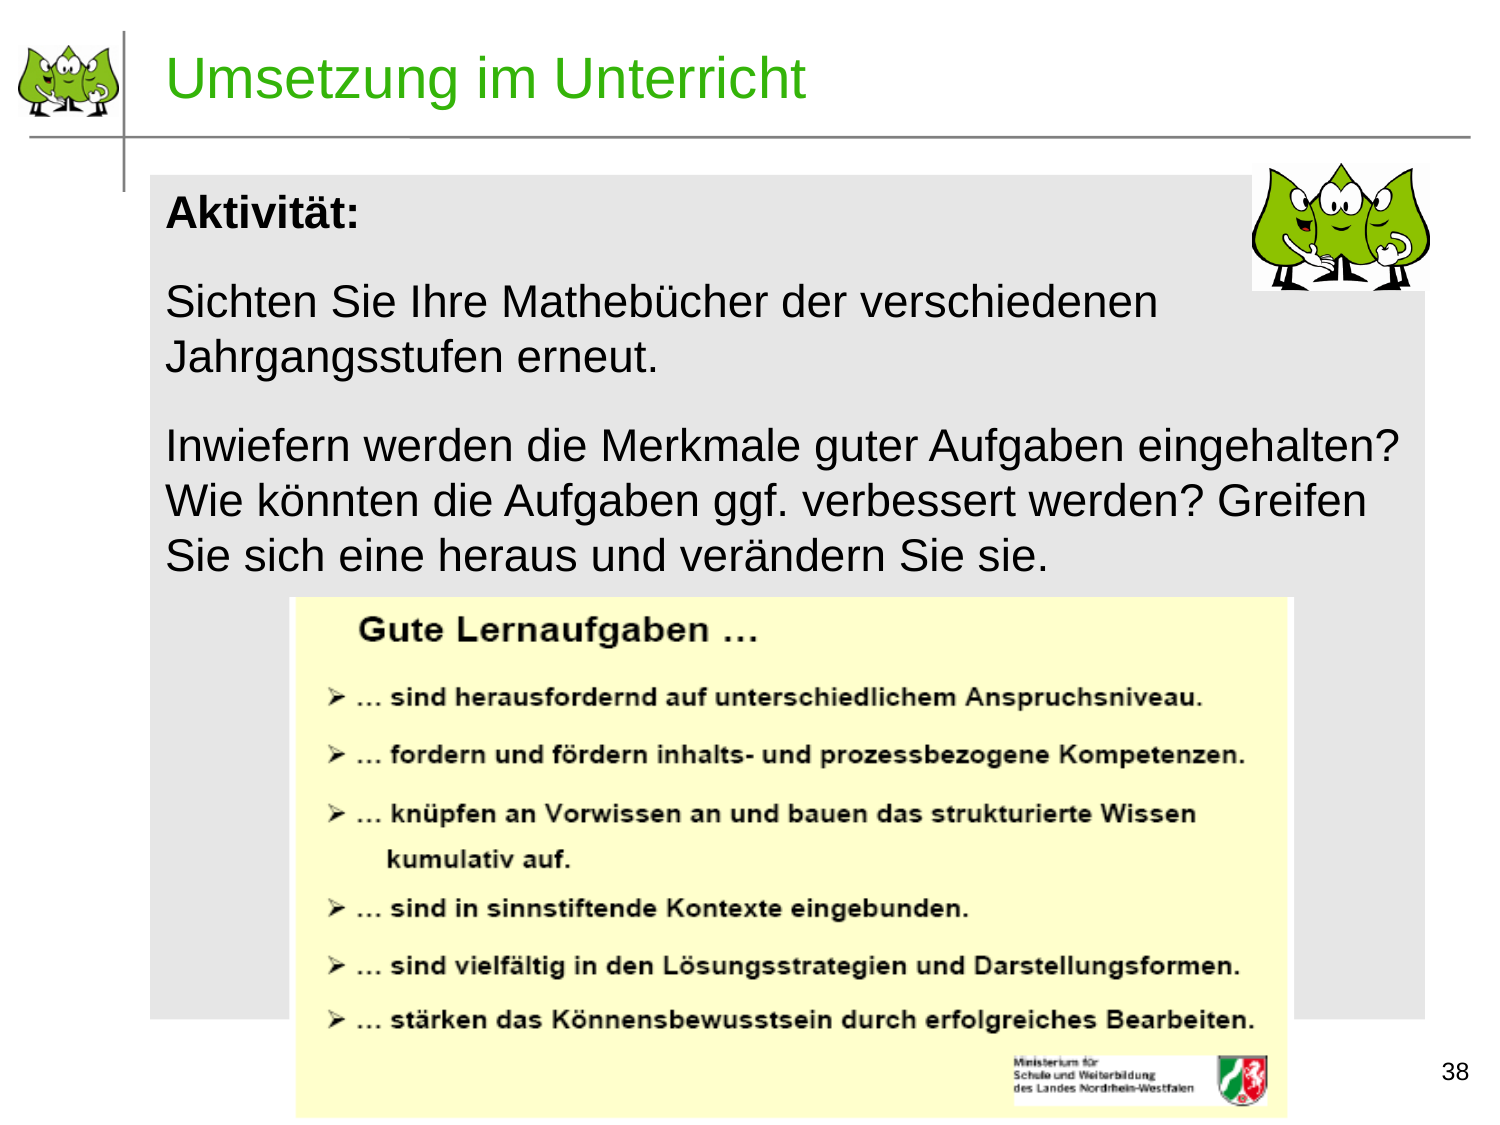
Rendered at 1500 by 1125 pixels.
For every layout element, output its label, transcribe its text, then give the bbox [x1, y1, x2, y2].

subtitle Aktivität: Sichten Sie Ihre Mathebücher der verschiedenen Jahrgangsstufen erneut. Inwiefern werden die Merkmale guter Aufgaben eingehalten? Wie könnten die Aufgaben ggf. verbessert werden? Greifen Sie sich eine heraus und verändern Sie sie. [150, 174, 1425, 1020]
picture [289, 596, 1295, 1125]
picture [18, 45, 119, 117]
picture [1252, 163, 1430, 292]
footer 38 [1411, 1035, 1500, 1106]
title Umsetzung im Unterricht [150, 24, 1425, 125]
